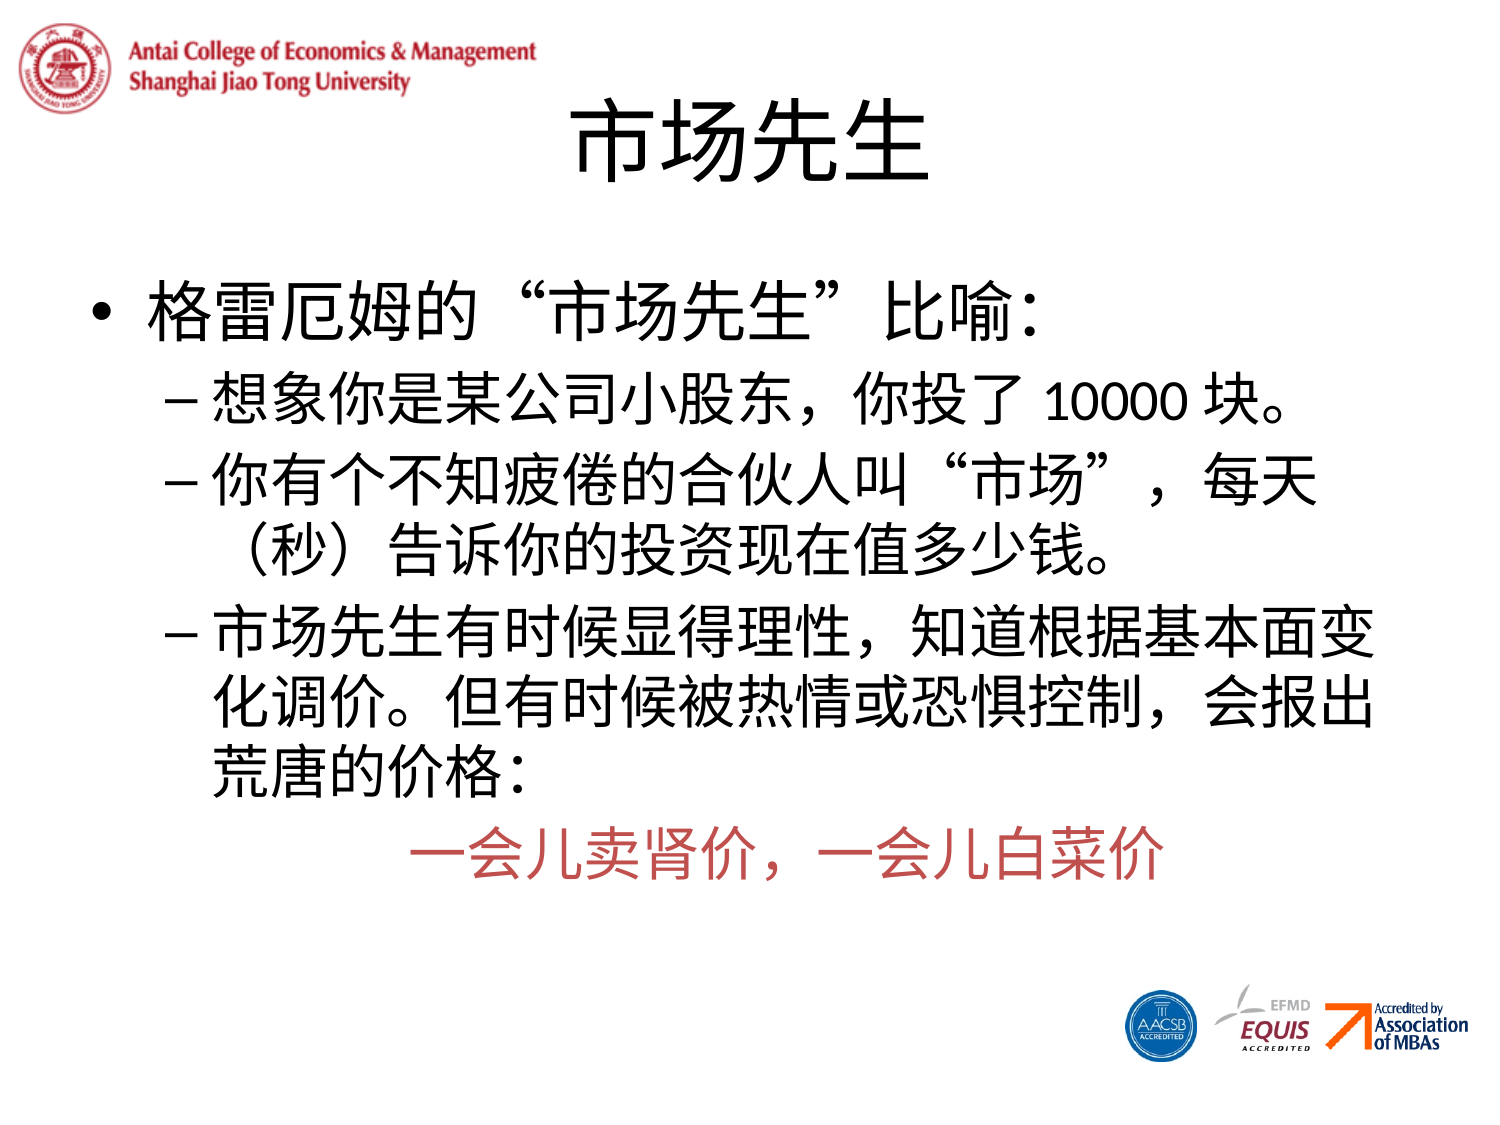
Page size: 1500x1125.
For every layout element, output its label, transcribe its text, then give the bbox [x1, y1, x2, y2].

picture [1325, 1002, 1468, 1050]
title 市场先生 [75, 45, 1425, 233]
picture [1214, 1005, 1310, 1051]
picture [2, 19, 548, 119]
list 格雷厄姆的“市场先生”比喻： 想象你是某公司小股东，你投了10000块。 你有个不知疲倦的合伙人叫“市场”，每天（秒）告诉你的投资现在值多少钱。 市场先生有时候显得理性，知道根据基本面变化调价。但有时候被热情或恐惧控制，会报出荒唐的价格： 一会儿卖肾价，一会儿白菜价 [75, 262, 1425, 1005]
picture [1125, 1005, 1197, 1062]
